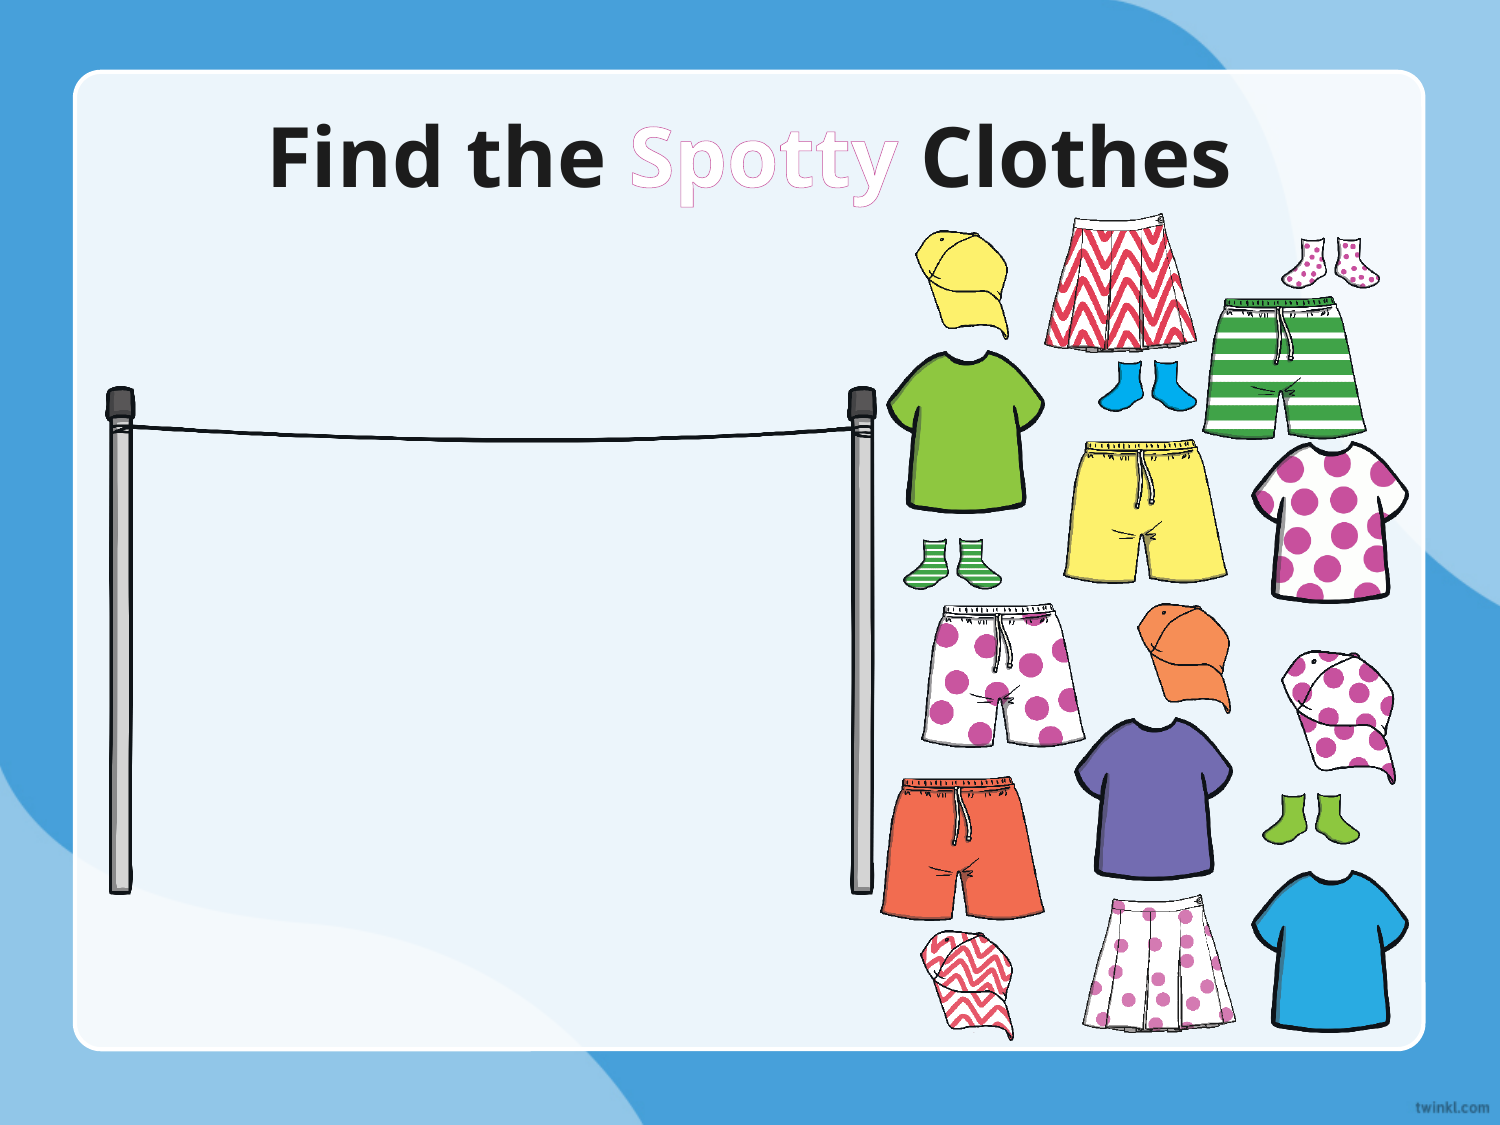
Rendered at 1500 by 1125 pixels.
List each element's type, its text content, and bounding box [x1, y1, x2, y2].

title Find the Spotty Clothes [73, 76, 1426, 244]
picture [0, 0, 1500, 1125]
